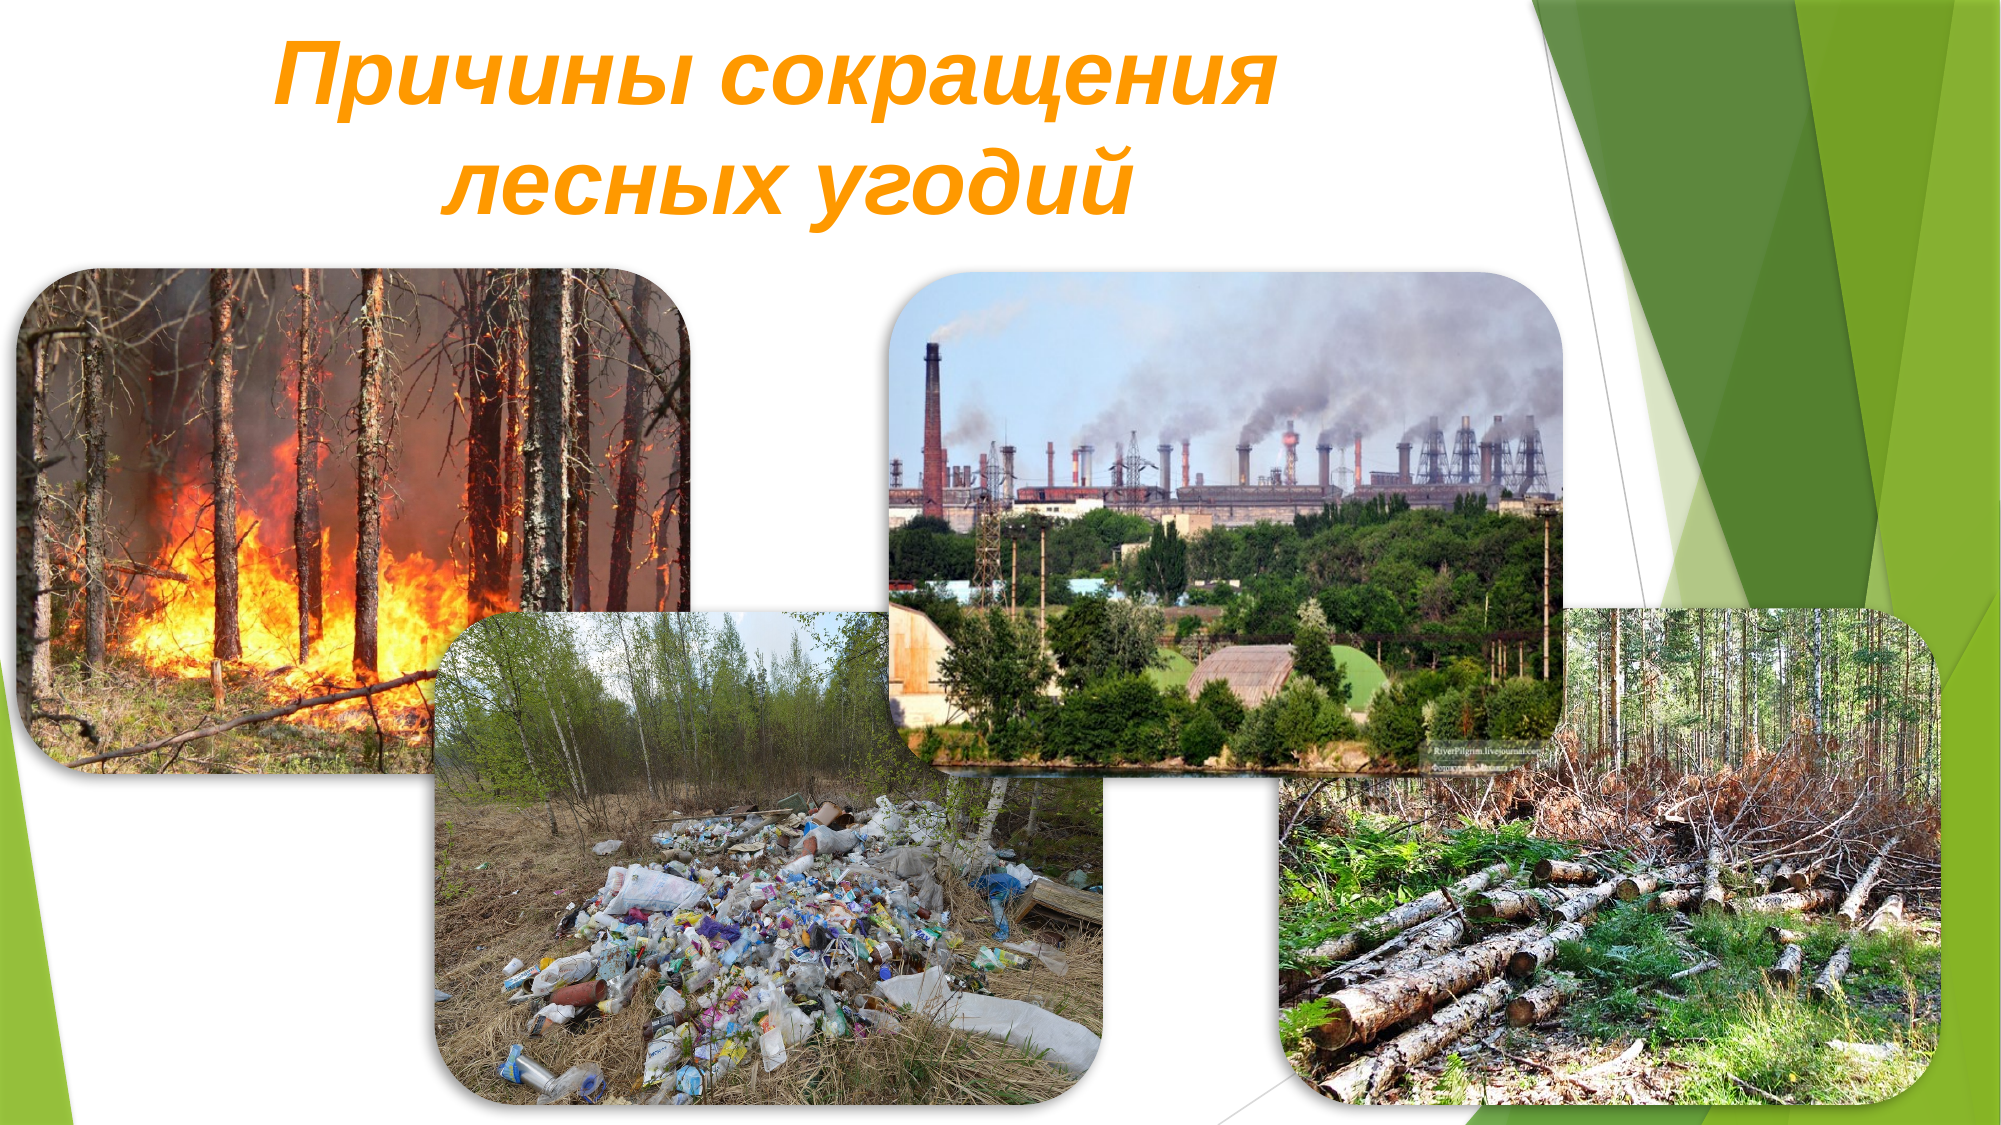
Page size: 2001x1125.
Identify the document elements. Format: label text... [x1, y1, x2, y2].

picture [15, 267, 1942, 1106]
text_box Причины сокращения лесных угодий [201, 5, 1380, 143]
